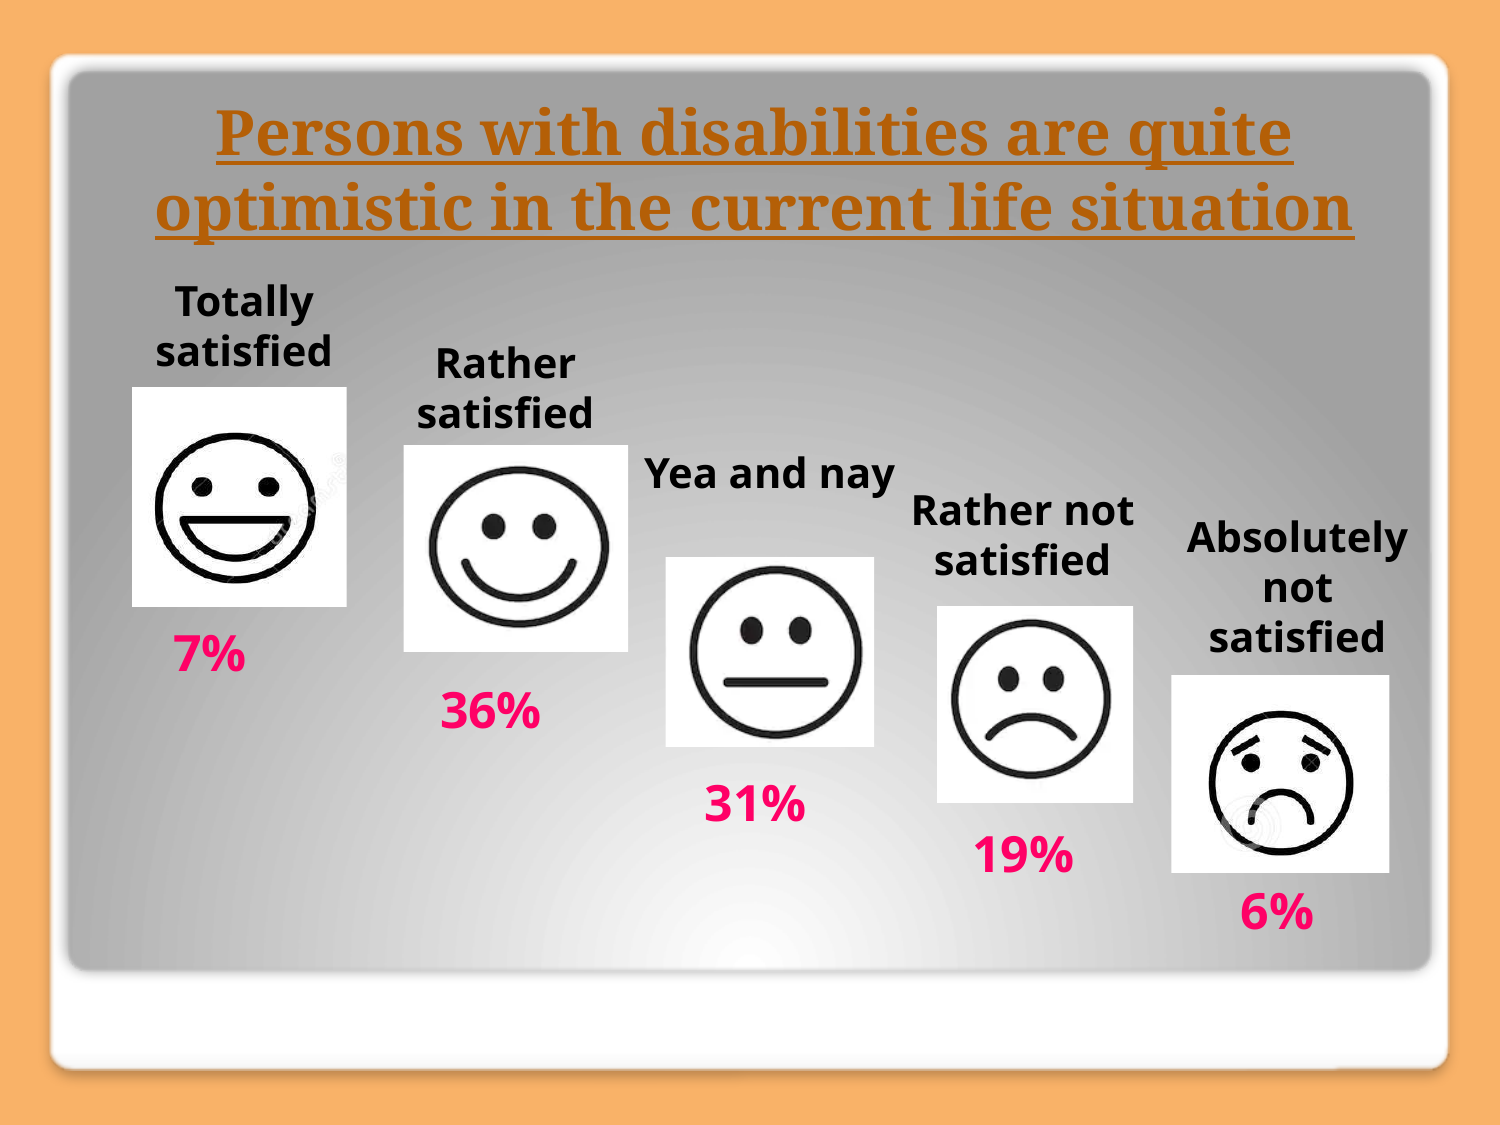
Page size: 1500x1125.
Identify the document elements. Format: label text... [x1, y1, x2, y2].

text_box Rather satisfied [363, 329, 648, 444]
title Persons with disabilities are quite optimistic in the current life situation [83, 78, 1427, 251]
text_box 36% [425, 670, 607, 746]
text_box Absolutely not satisfied [1155, 503, 1440, 668]
text_box Totally satisfied [102, 267, 386, 382]
text_box Yea and nay [635, 439, 912, 504]
text_box 6% [1225, 883, 1370, 947]
text_box Rather not satisfied [880, 475, 1165, 591]
text_box 7% [158, 617, 321, 689]
picture [1171, 675, 1390, 873]
text_box 31% [690, 764, 872, 839]
picture [937, 606, 1134, 803]
picture [665, 557, 875, 747]
picture [132, 387, 347, 607]
text_box 19% [957, 814, 1134, 890]
picture [403, 445, 629, 652]
